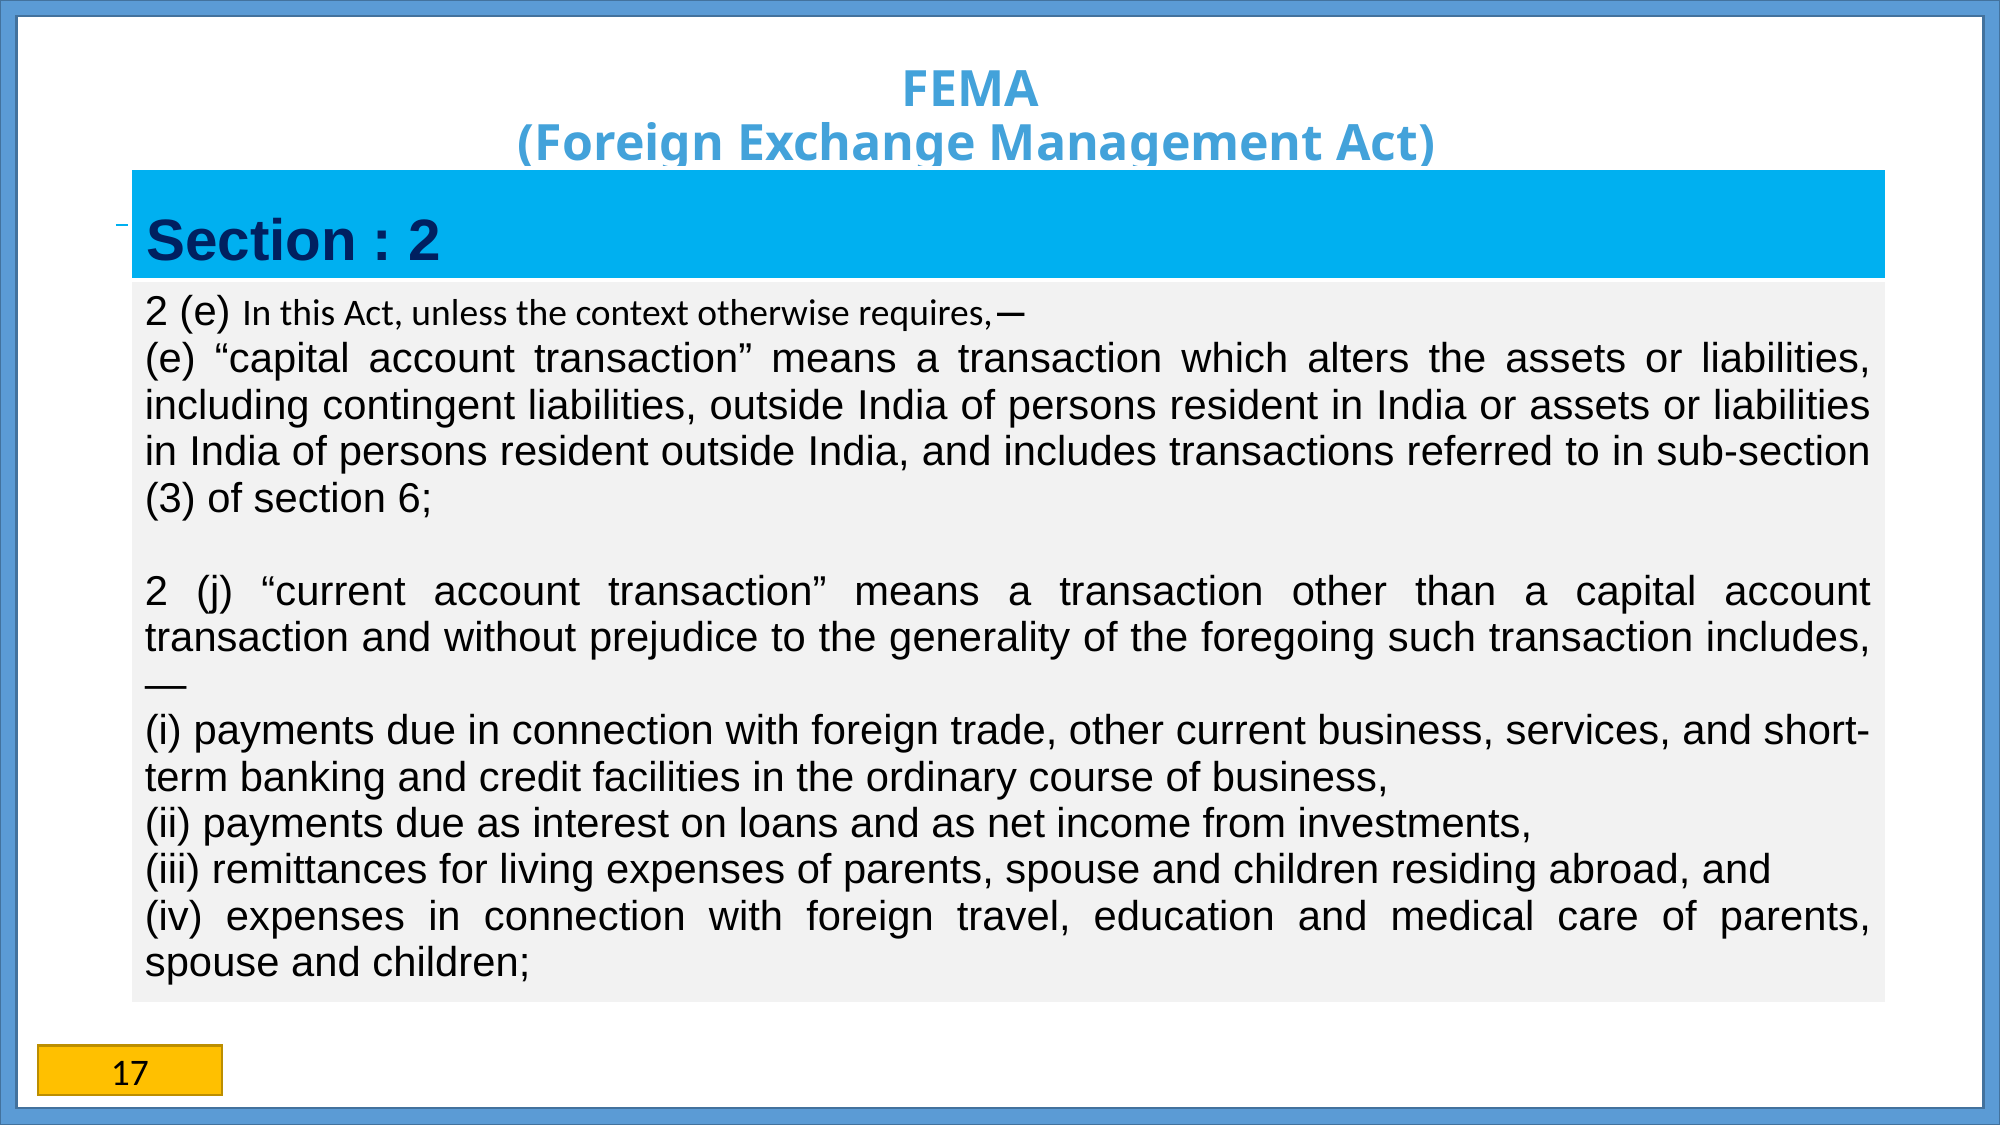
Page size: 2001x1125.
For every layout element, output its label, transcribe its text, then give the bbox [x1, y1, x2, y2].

title FEMA (Foreign Exchange Management Act) [93, 61, 1861, 174]
table_cell 2 (e) In this Act, unless the context otherwise requires,— (e) “capital account transaction” means a transaction which alters the assets or liabilities, including contingent liabilities, outside India of persons resident in India or assets or liabilities in India of persons resident outside India, and includes transactions referred to in sub-section (3) of section 6; 2 (j) “current account transaction” means a transaction other than a capital account transaction and without prejudice to the generality of the foregoing such transaction includes,— (i) payments due in connection with foreign trade, other current business, services, and short-term banking and credit facilities in the ordinary course of business, (ii) payments due as interest on loans and as net income from investments, (iii) remittances for living expenses of parents, spouse and children residing abroad, and (iv) expenses in connection with foreign travel, education and medical care of parents, spouse and children; [132, 282, 1885, 1002]
table_header Section : 2 [132, 170, 1885, 278]
text_box [0, 0, 2000, 1125]
slide_number 17 [37, 1044, 223, 1096]
